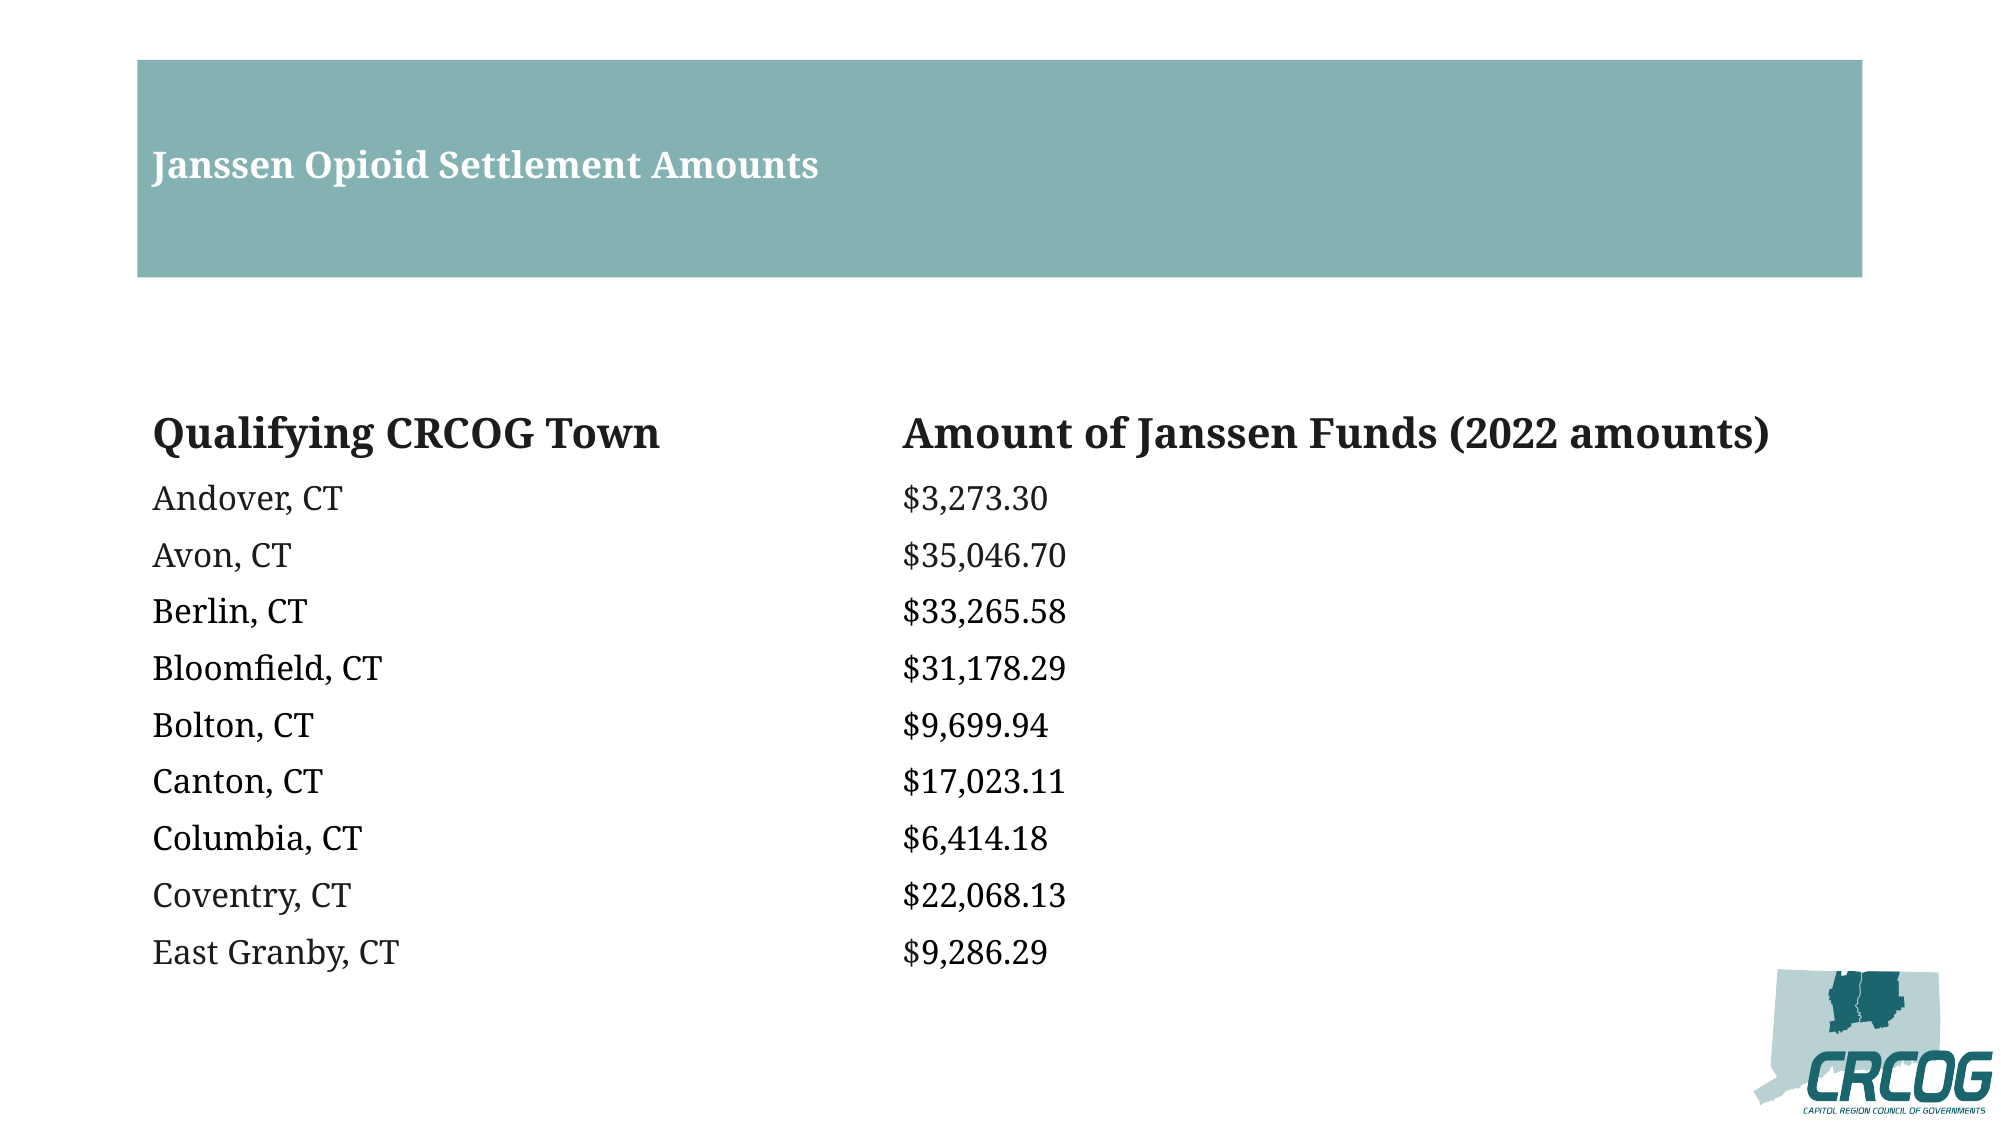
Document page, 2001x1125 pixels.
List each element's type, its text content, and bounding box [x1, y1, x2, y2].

title Janssen Opioid Settlement Amounts [137, 59, 1863, 278]
picture [1753, 969, 1993, 1114]
list Qualifying CRCOG Town Amount of Janssen Funds (2022 amounts) Andover, CT $3,273.30 Avon, CT $35,046.70 Berlin, CT $33,265.58 Bloomfield, CT $31,178.29 Bolton, CT $9,699.94 Canton, CT $17,023.11 Columbia, CT $6,414.18 Coventry, CT $22,068.13 East Granby, CT $9,286.29 [137, 299, 1863, 1014]
